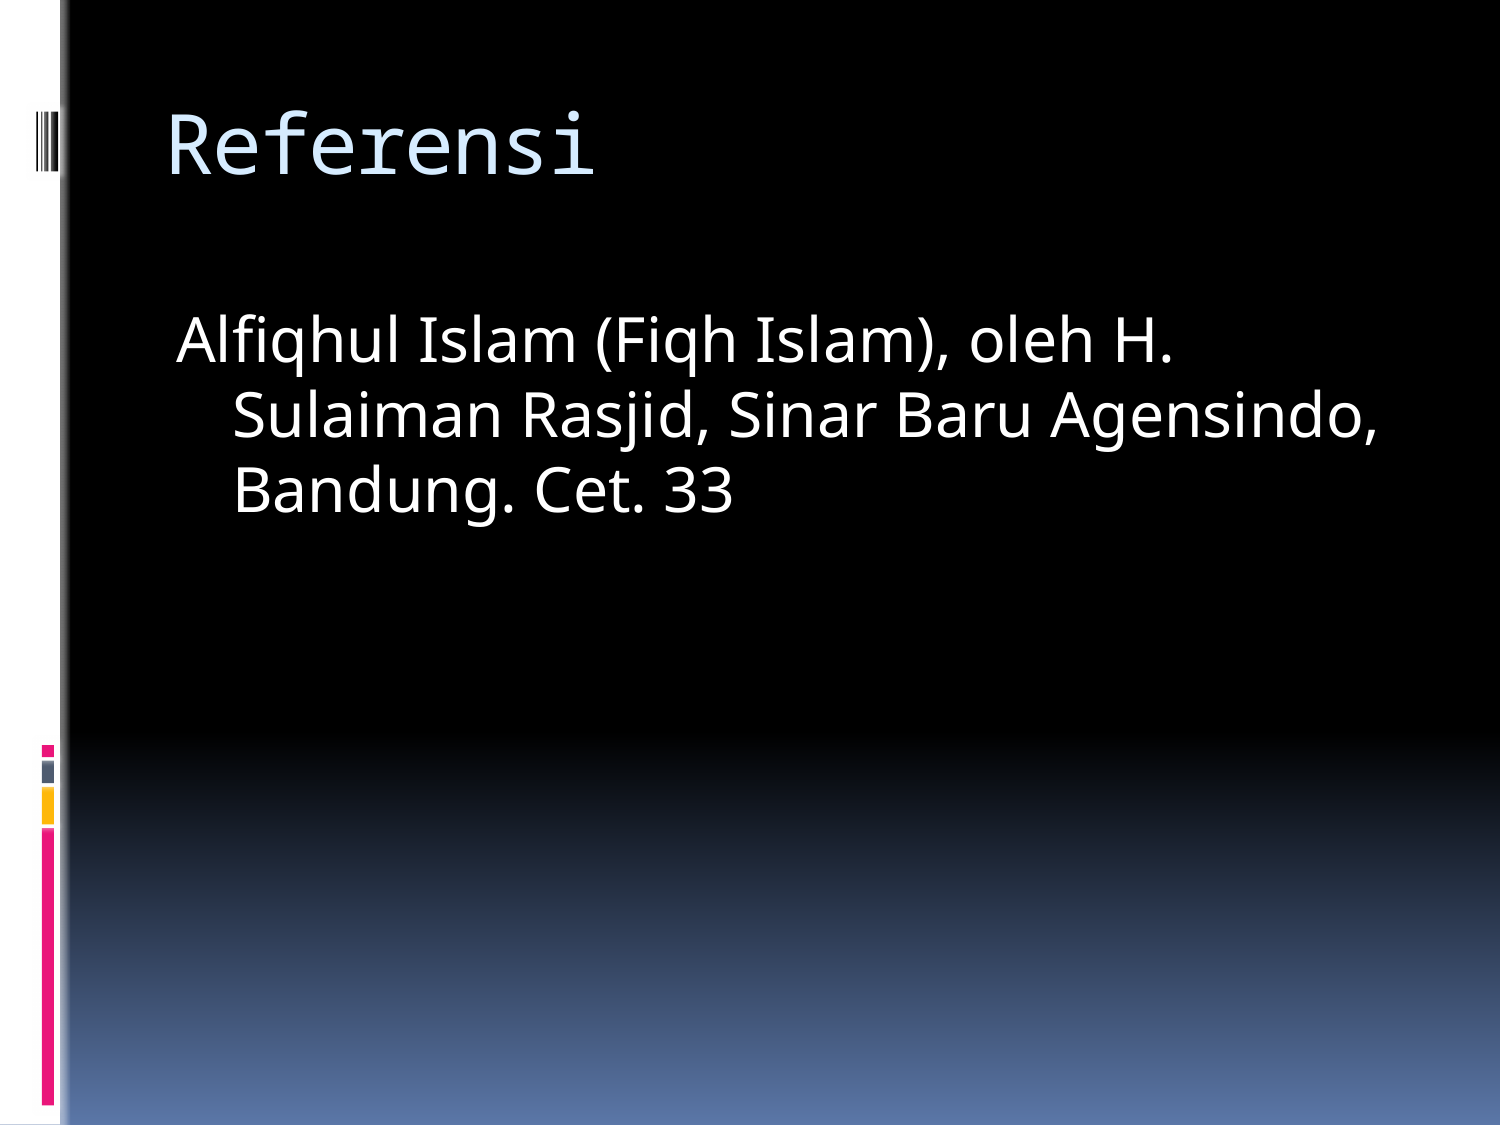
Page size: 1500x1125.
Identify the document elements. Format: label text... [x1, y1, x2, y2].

list Alfiqhul Islam (Fiqh Islam), oleh H. Sulaiman Rasjid, Sinar Baru Agensindo, Bandung. Cet. 33 [150, 292, 1425, 575]
title Referensi [150, 83, 1425, 234]
